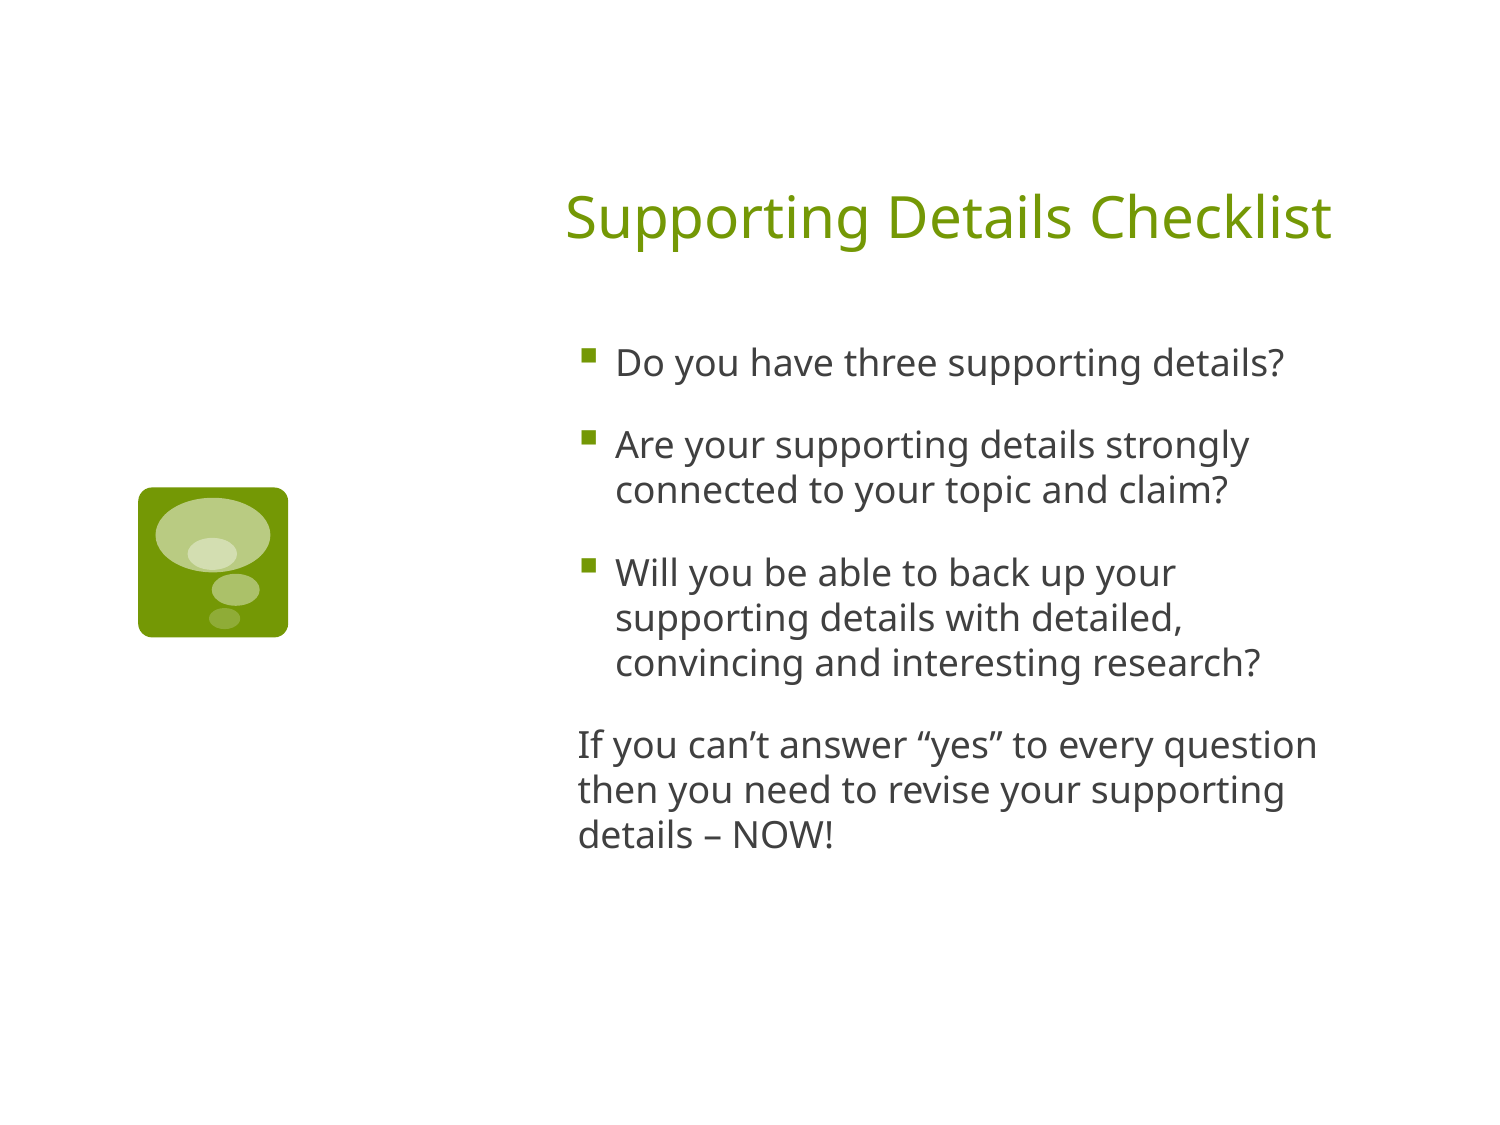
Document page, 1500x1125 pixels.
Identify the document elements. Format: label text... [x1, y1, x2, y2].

title Supporting Details Checklist [523, 112, 1375, 258]
list Do you have three supporting details? Are your supporting details strongly connected to your topic and claim? Will you be able to back up your supporting details with detailed, convincing and interesting research? If you can’t answer “yes” to every question then you need to revise your supporting details – NOW! [562, 331, 1374, 1005]
